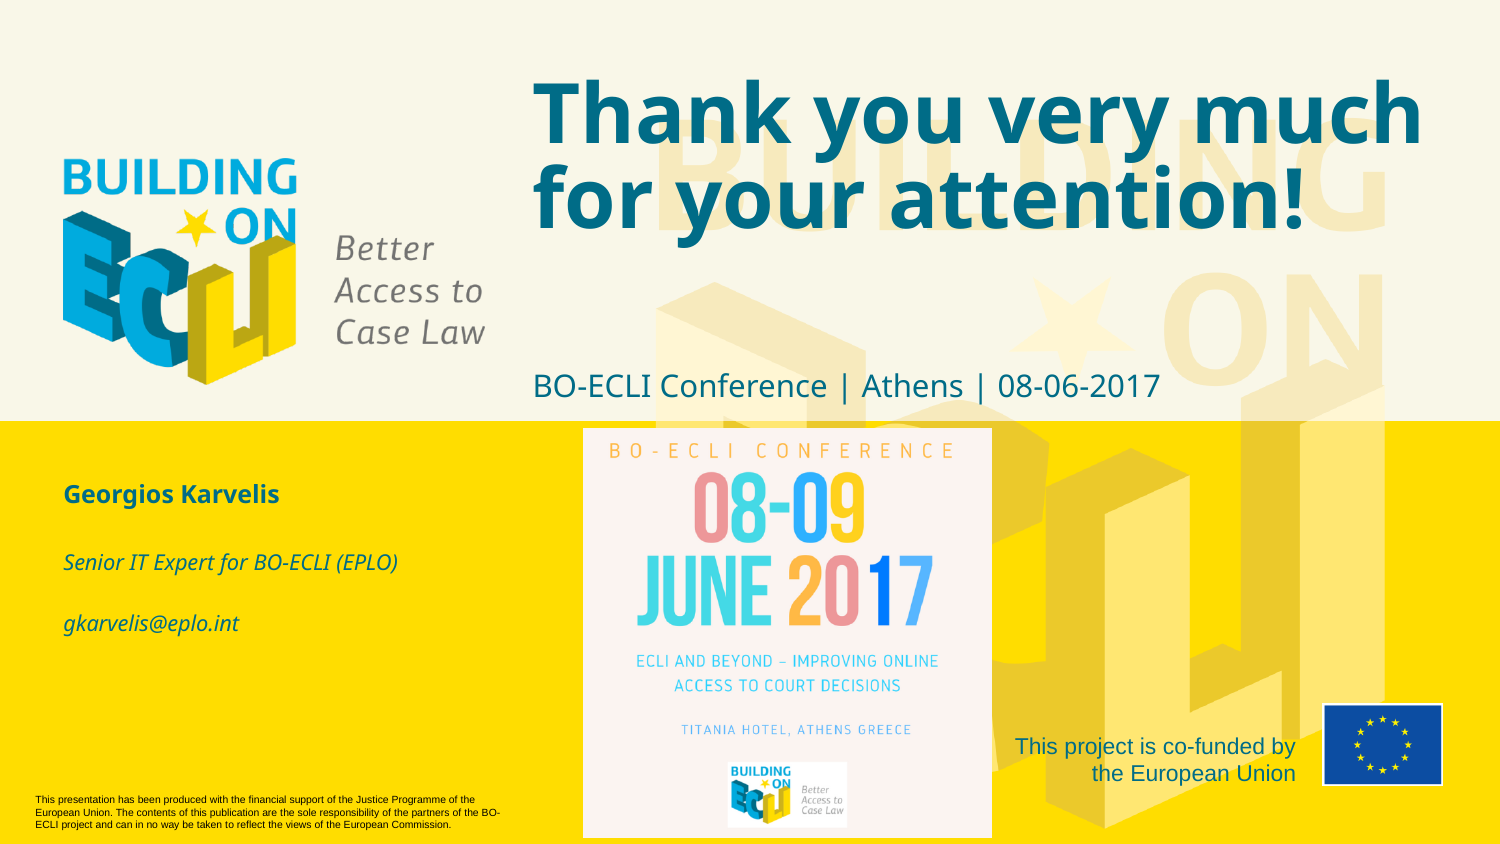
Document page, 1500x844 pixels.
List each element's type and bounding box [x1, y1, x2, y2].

text_box [532, 75, 1500, 367]
picture [0, 0, 1500, 844]
text_box [997, 703, 1444, 790]
